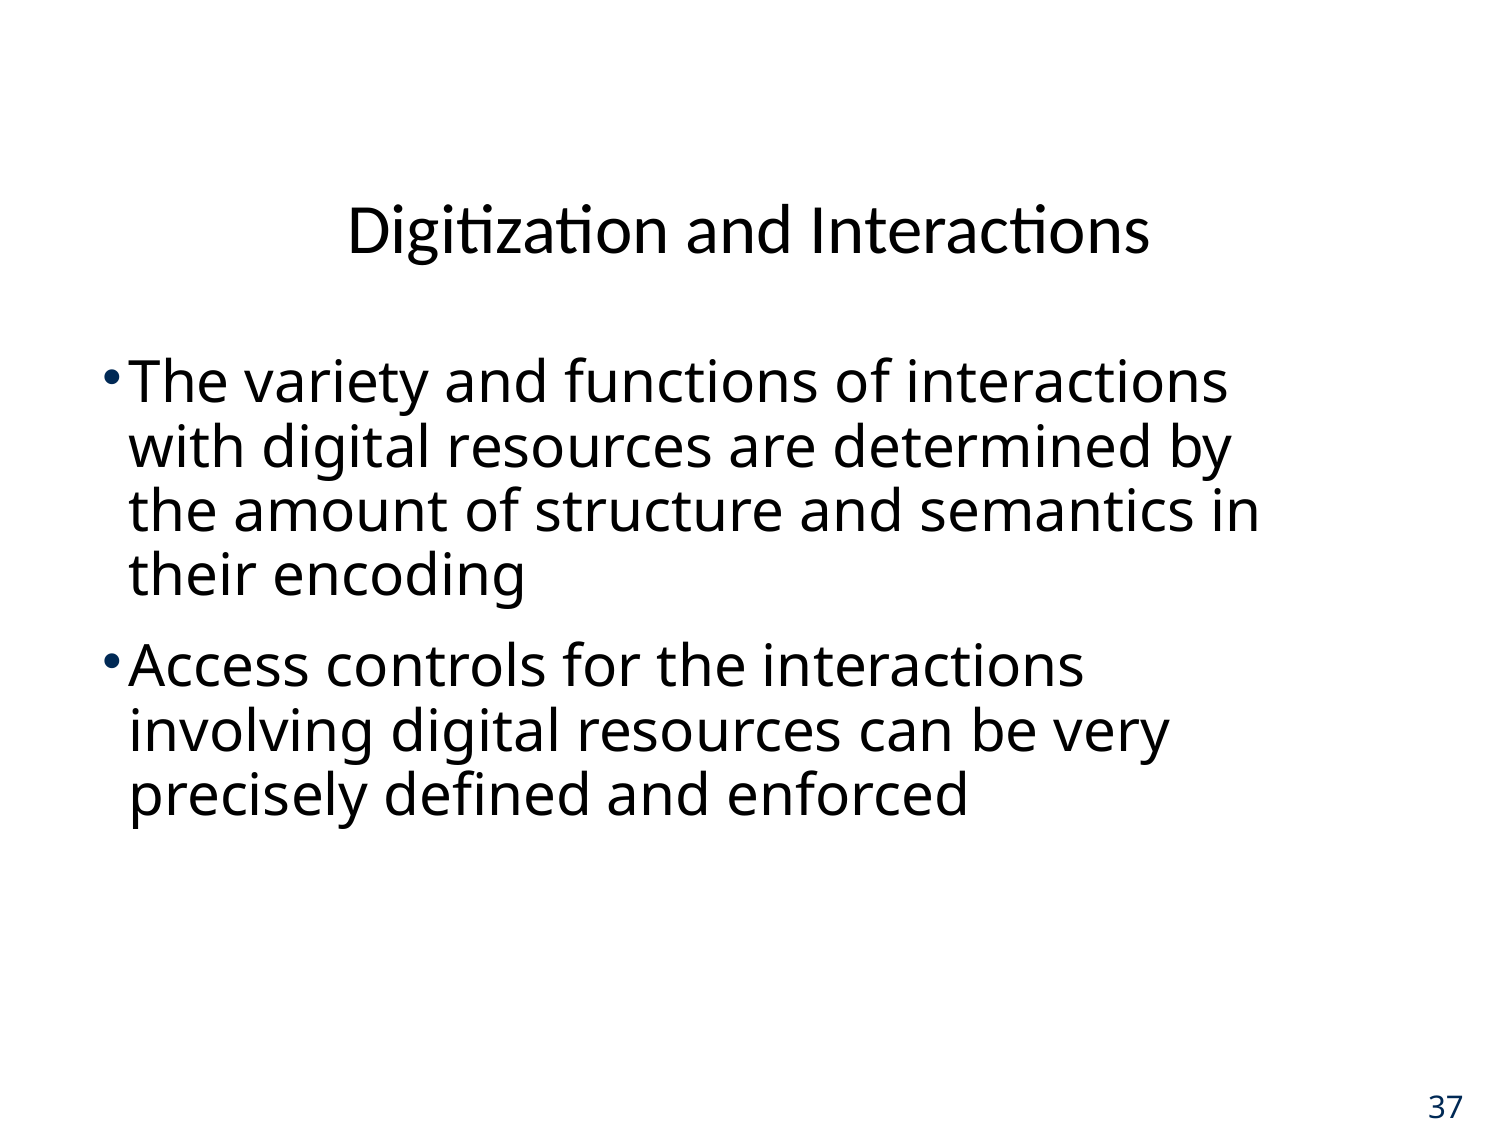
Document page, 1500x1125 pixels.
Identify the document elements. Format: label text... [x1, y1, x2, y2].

text_box 37 [1438, 1081, 1454, 1119]
title Digitization and Interactions [74, 132, 1425, 328]
text_box The variety and functions of interactions with digital resources are determined by the amount of structure and semantics in their encoding Access controls for the interactions involving digital resources can be very precisely defined and enforced [87, 247, 1338, 836]
